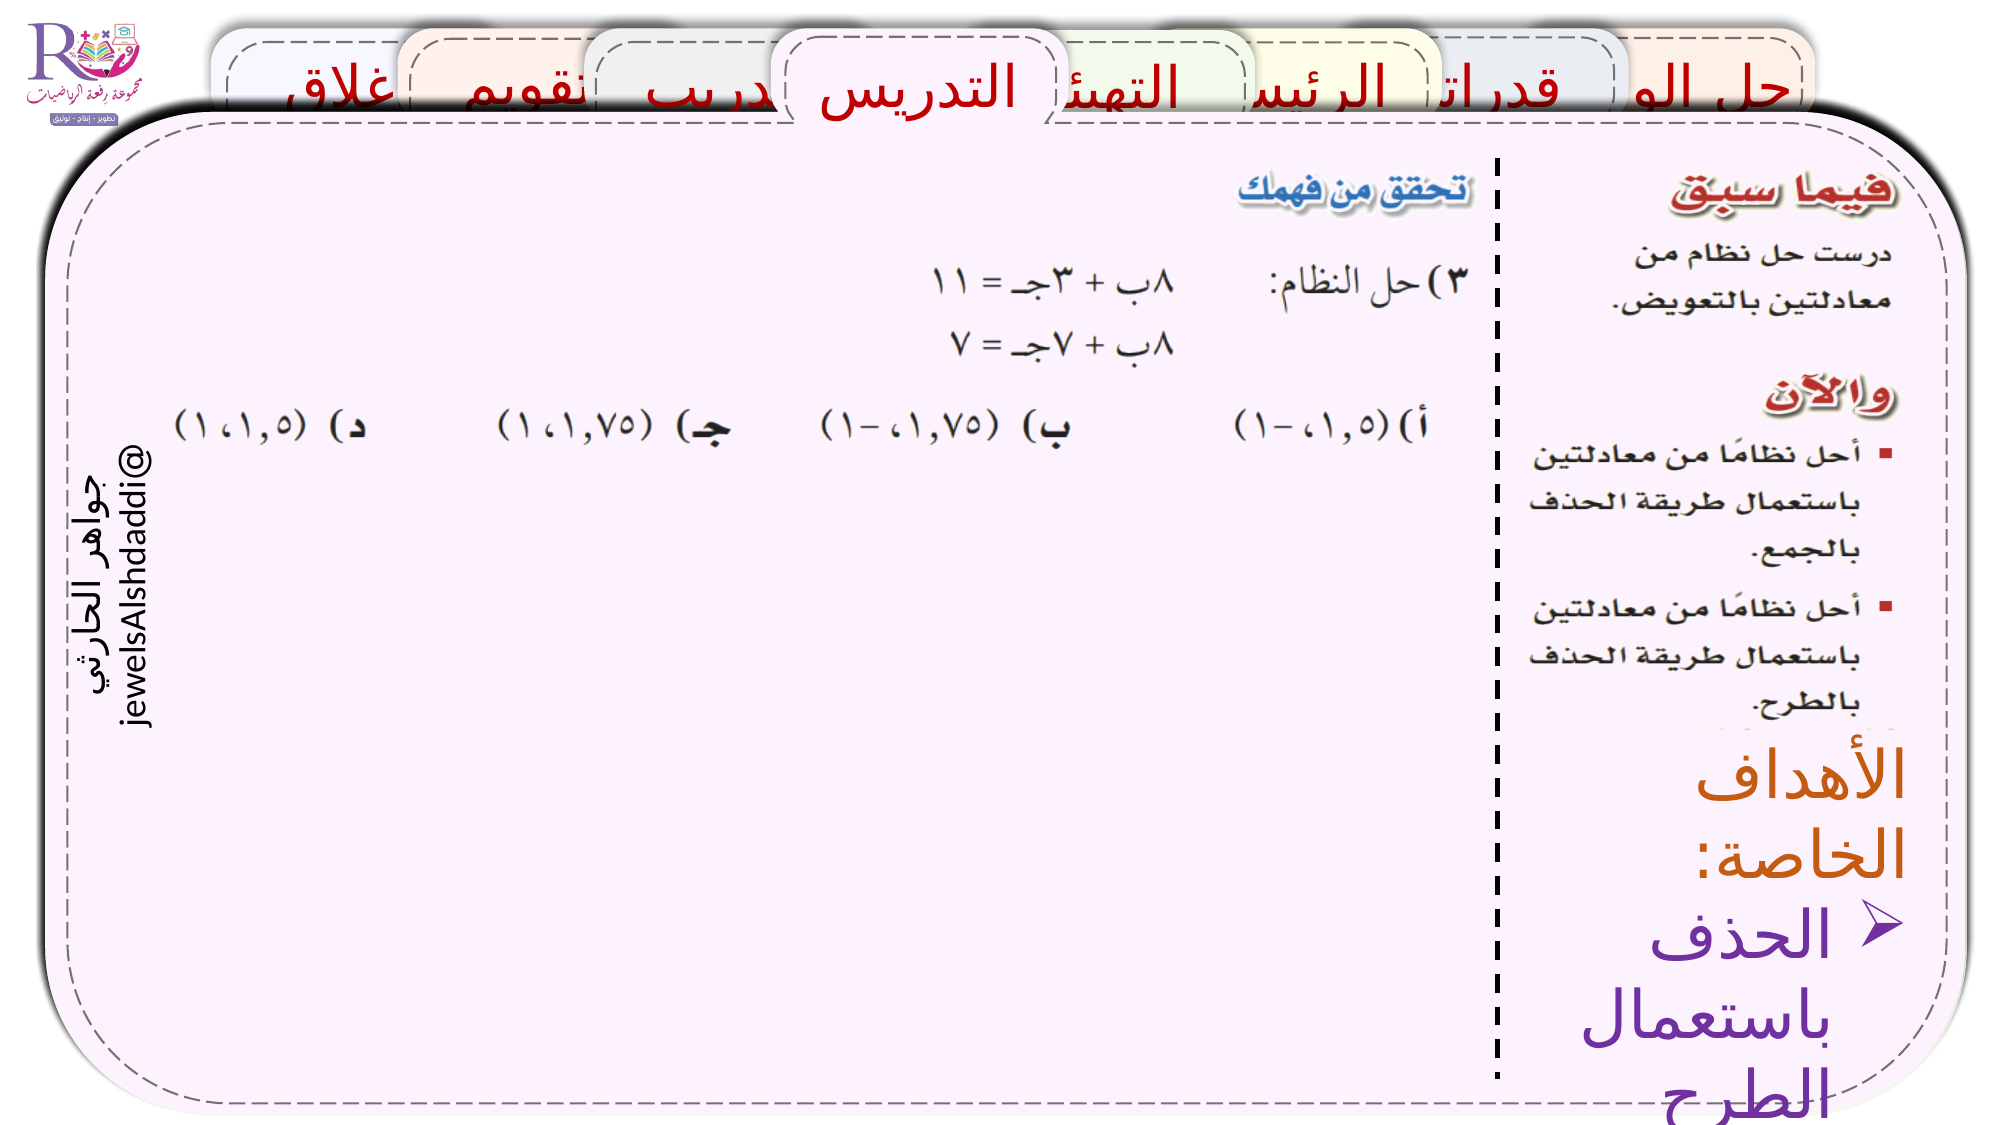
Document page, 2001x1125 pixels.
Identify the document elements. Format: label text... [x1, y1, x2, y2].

text_box الأهداف الخاصة: الحذف باستعمال الطرح [1504, 1116, 1925, 1125]
picture [0, 0, 1491, 457]
picture [1511, 154, 1928, 730]
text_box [45, 28, 1966, 1114]
